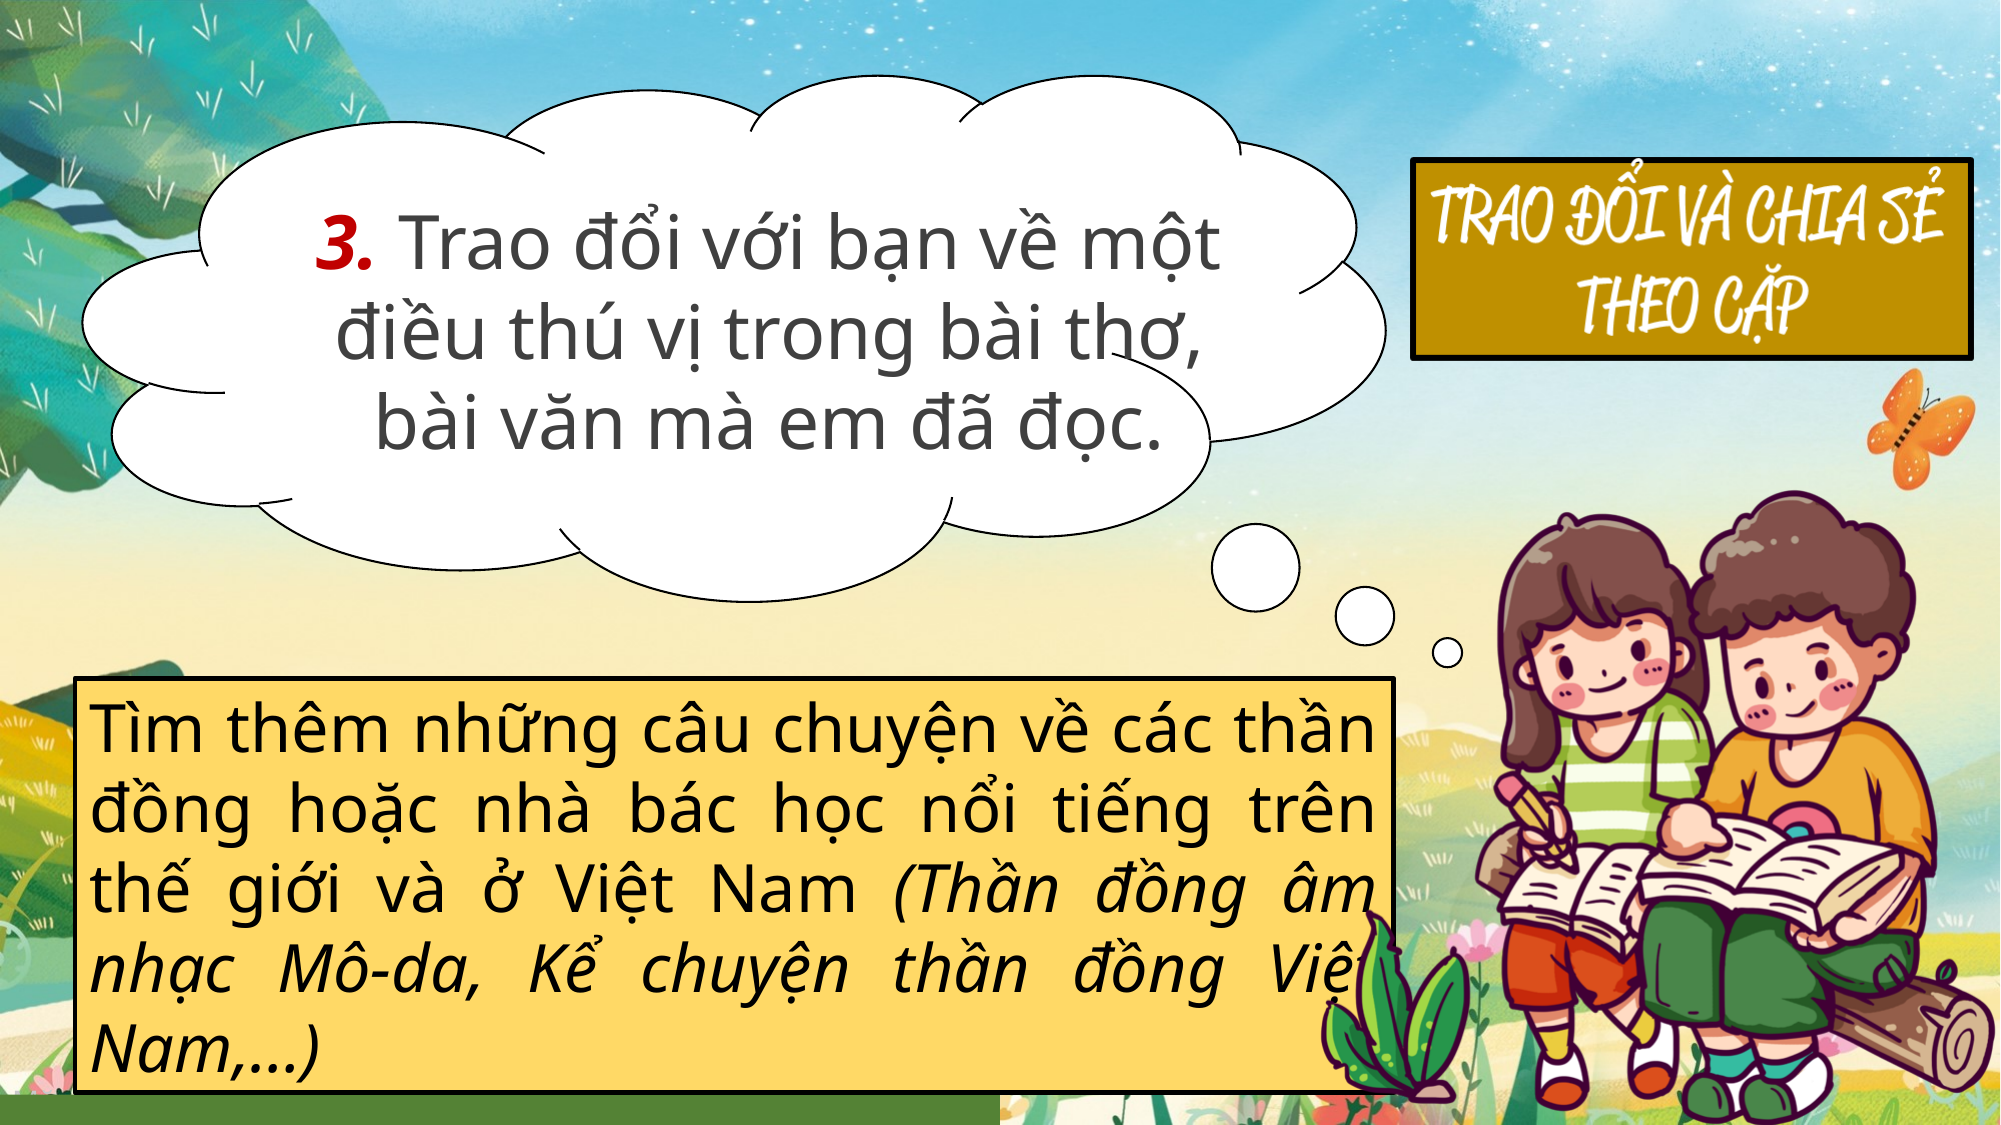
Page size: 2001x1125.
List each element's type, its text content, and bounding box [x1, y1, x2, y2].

text_box Tìm thêm những câu chuyện về các thần đồng hoặc nhà bác học nổi tiếng trên thế giới và ở Việt Nam (Thần đồng âm nhạc Mô-da, Kể chuyện thần đồng Việt Nam,…) [75, 678, 1296, 1093]
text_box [83, 73, 1386, 601]
text_box [0, 1094, 1001, 1125]
picture [0, 0, 2001, 1125]
